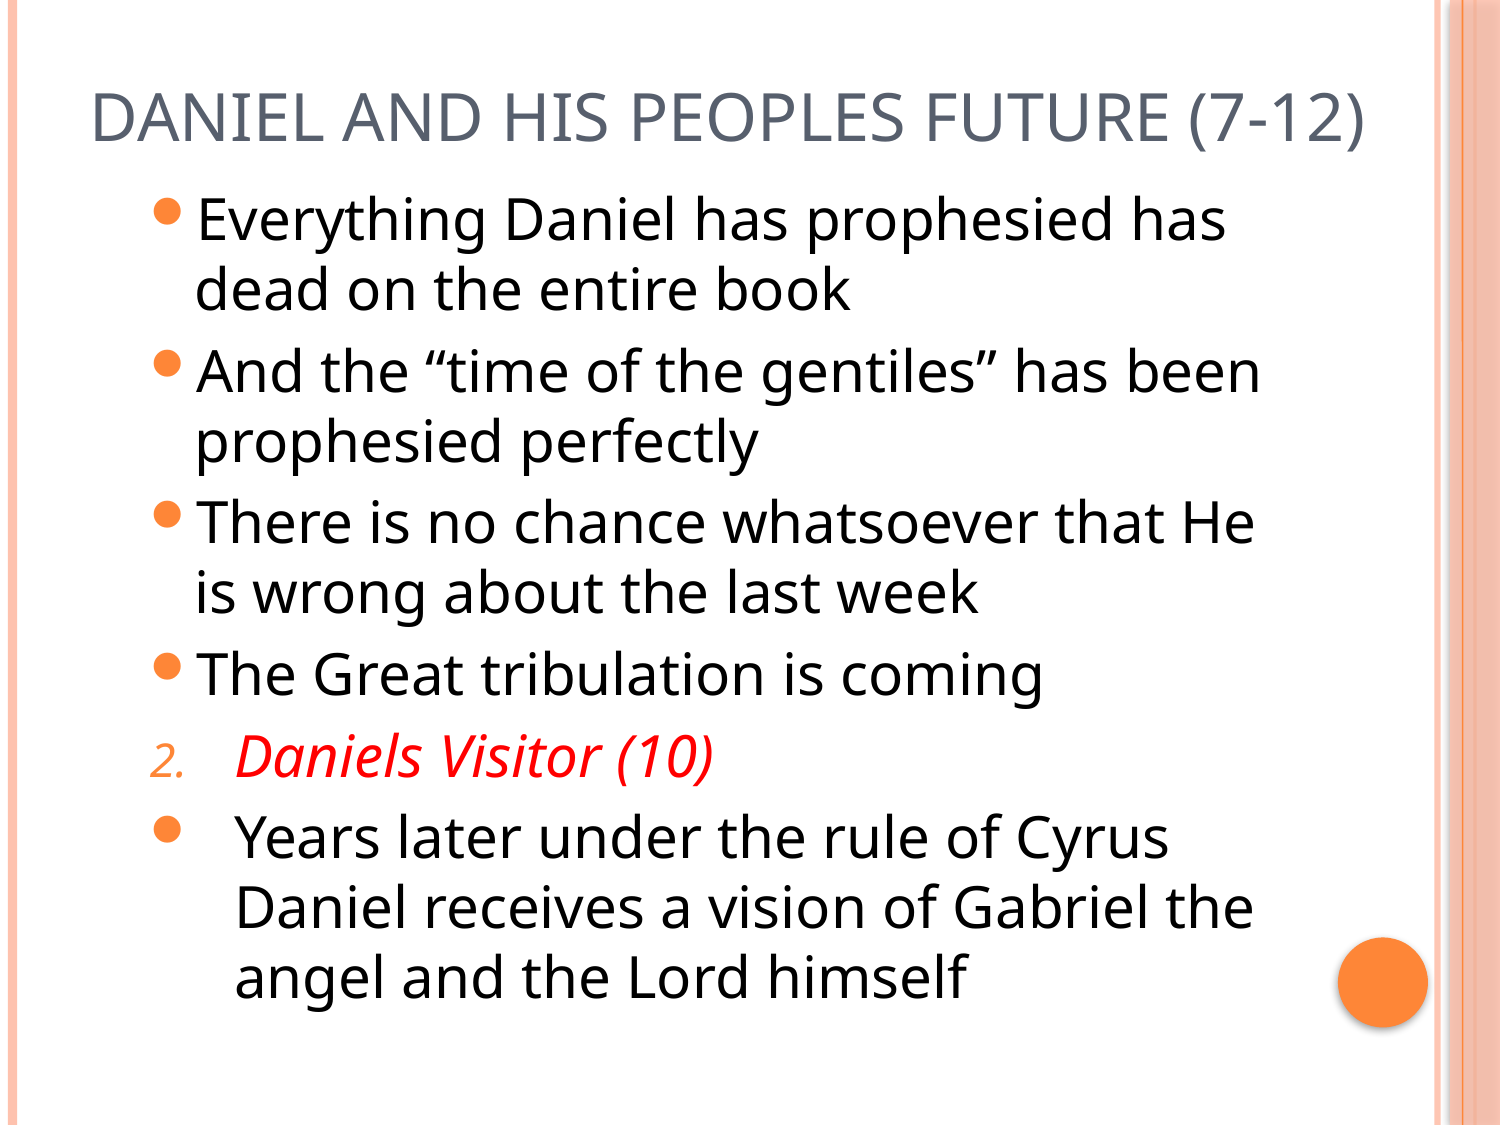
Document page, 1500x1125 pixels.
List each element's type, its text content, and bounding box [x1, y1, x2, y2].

title Daniel and His Peoples Future (7-12) [75, 0, 1388, 163]
list Everything Daniel has prophesied has dead on the entire book And the “time of the gentiles” has been prophesied perfectly There is no chance whatsoever that He is wrong about the last week The Great tribulation is coming Daniels Visitor (10) Years later under the rule of Cyrus Daniel receives a vision of Gabriel the angel and the Lord himself [75, 174, 1300, 1125]
